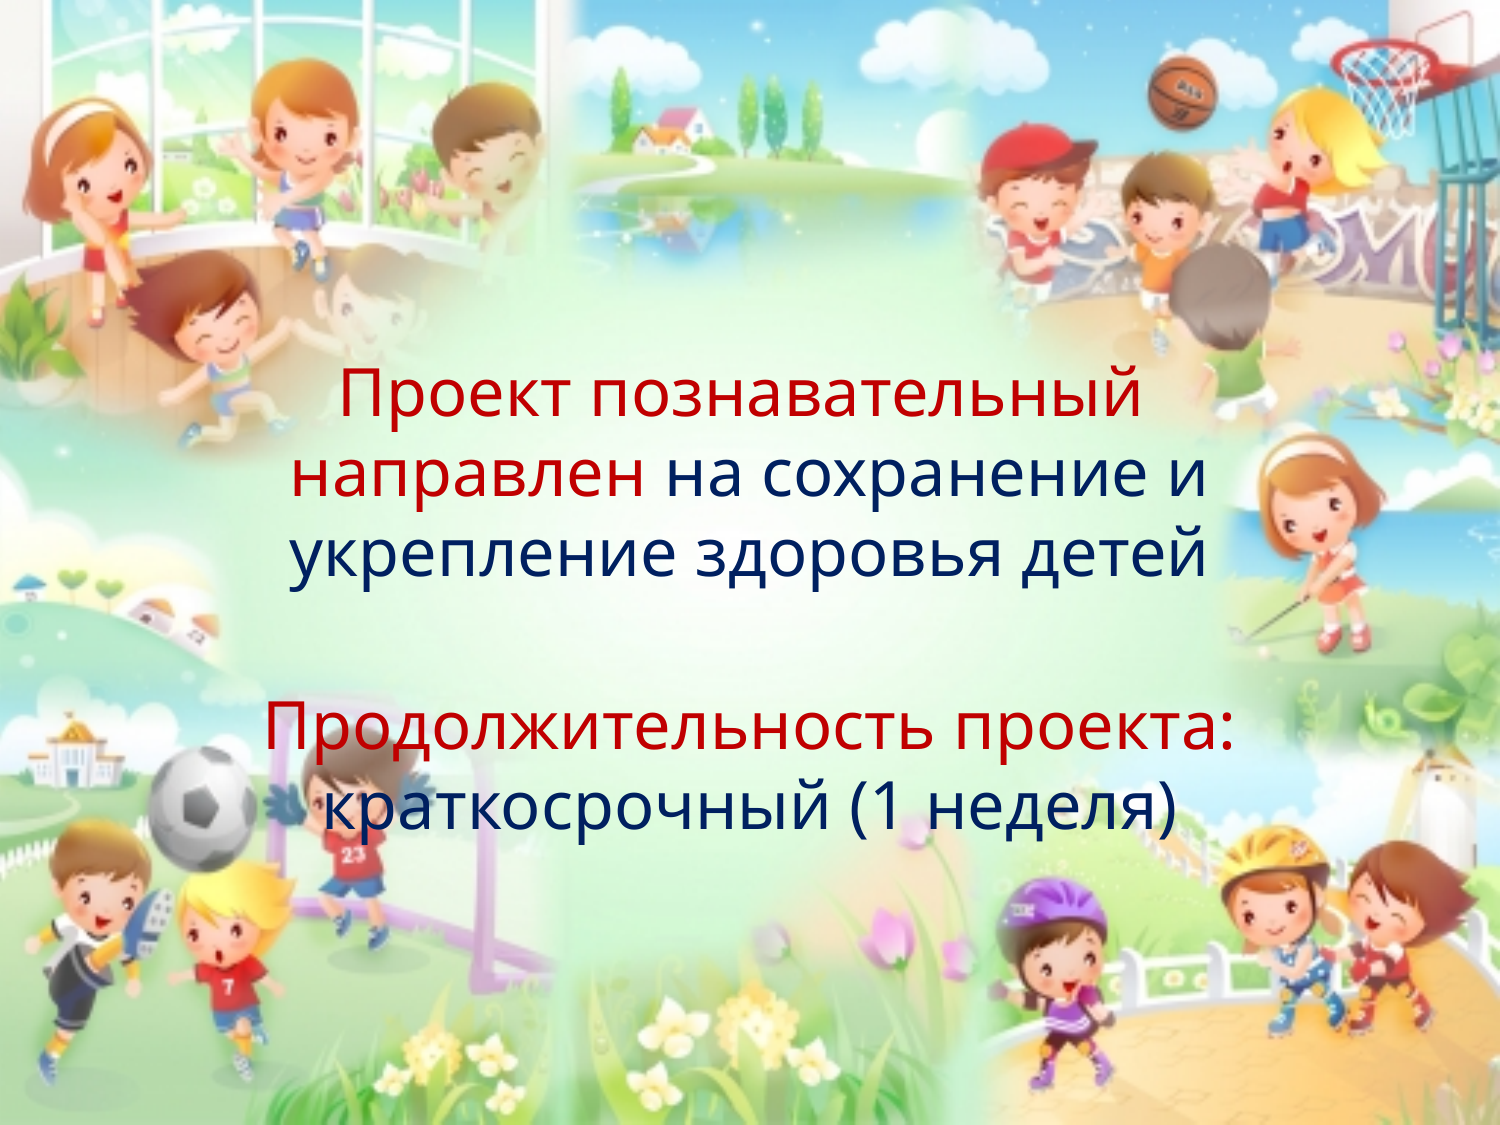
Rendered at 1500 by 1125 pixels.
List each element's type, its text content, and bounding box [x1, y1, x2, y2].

picture [0, 0, 1500, 1125]
list Проект познавательный направлен на сохранение и укрепление здоровья детей Продолжительность проекта: краткосрочный (1 неделя) [75, 262, 1425, 1005]
